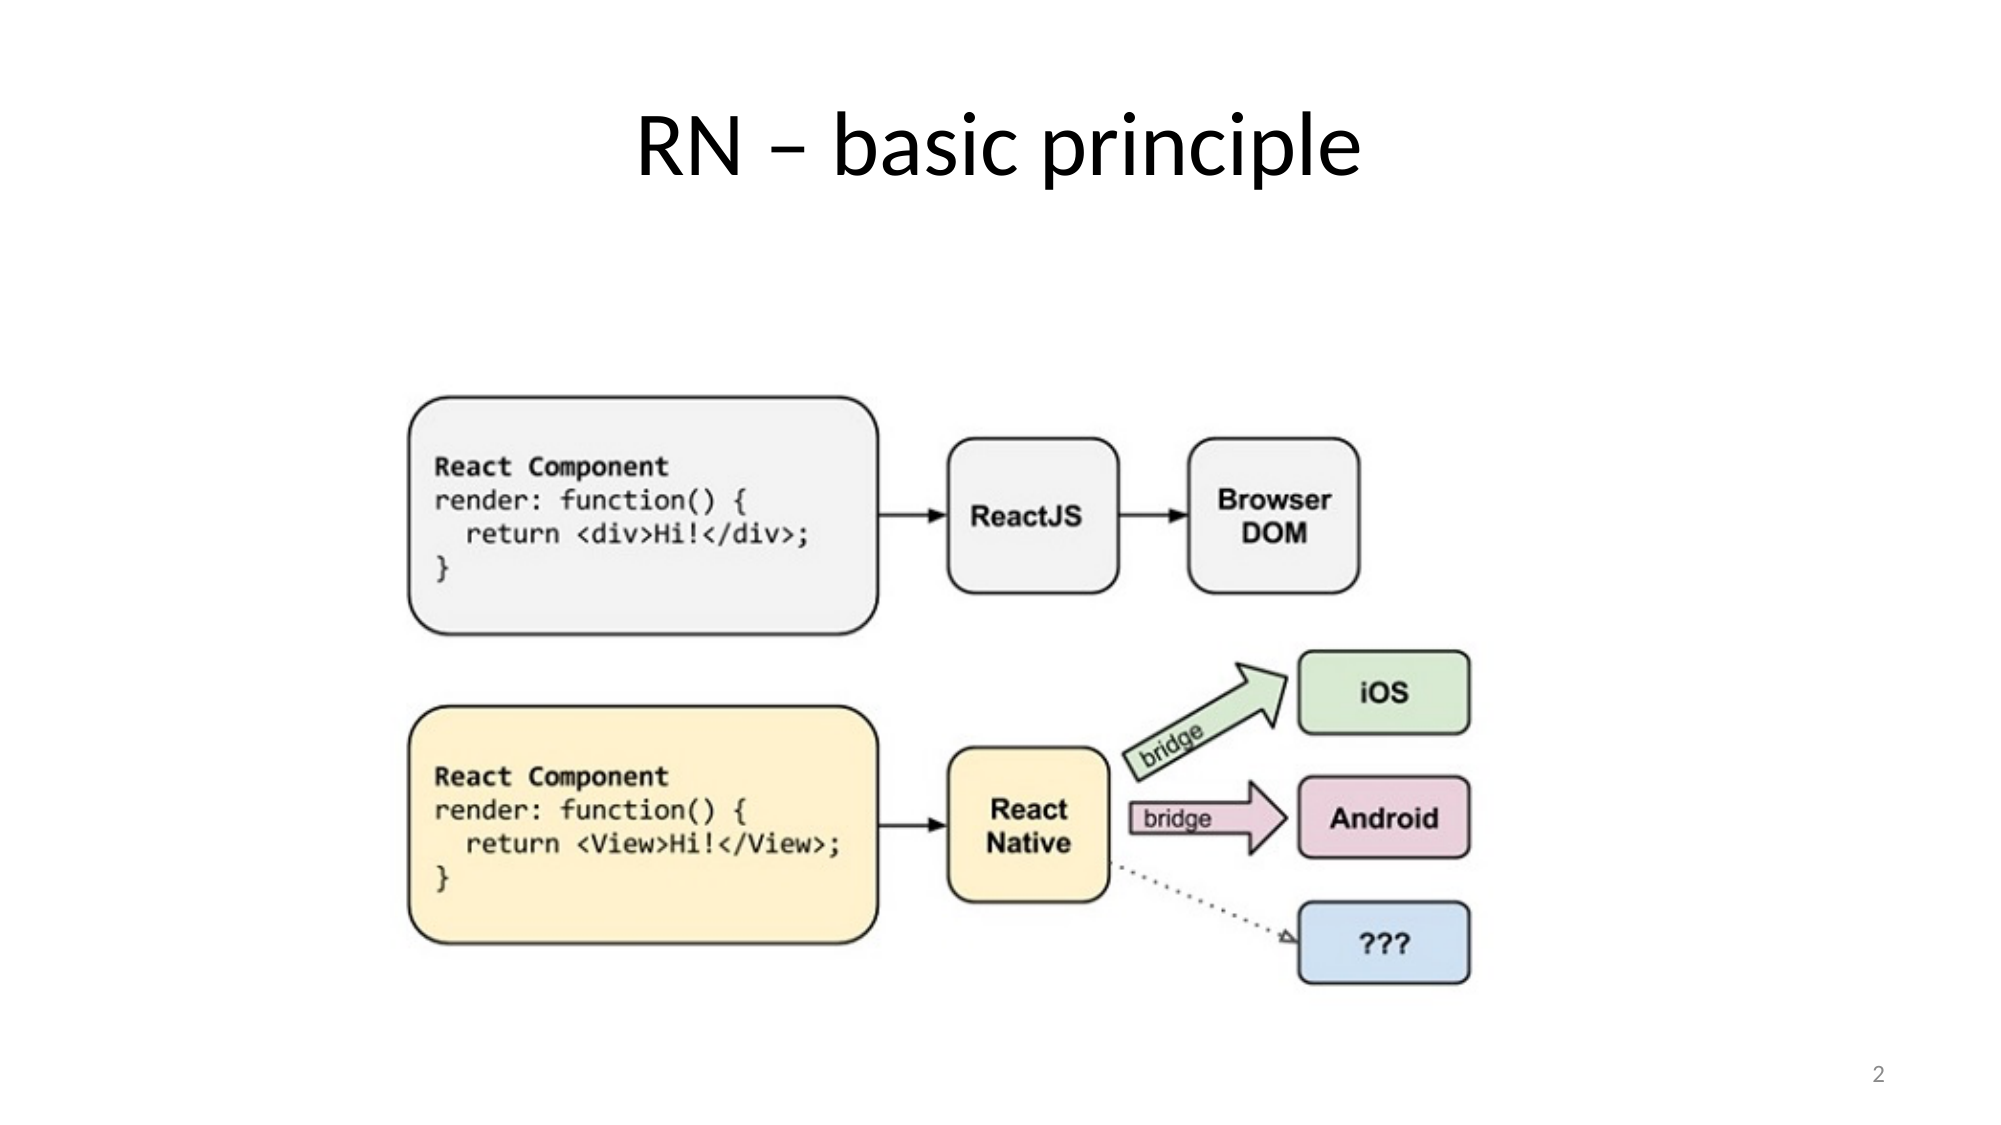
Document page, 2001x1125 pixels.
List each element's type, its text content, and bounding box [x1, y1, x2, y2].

title RN – basic principle [99, 45, 1900, 233]
picture [360, 336, 1509, 1026]
slide_number 2 [1433, 1042, 1900, 1103]
